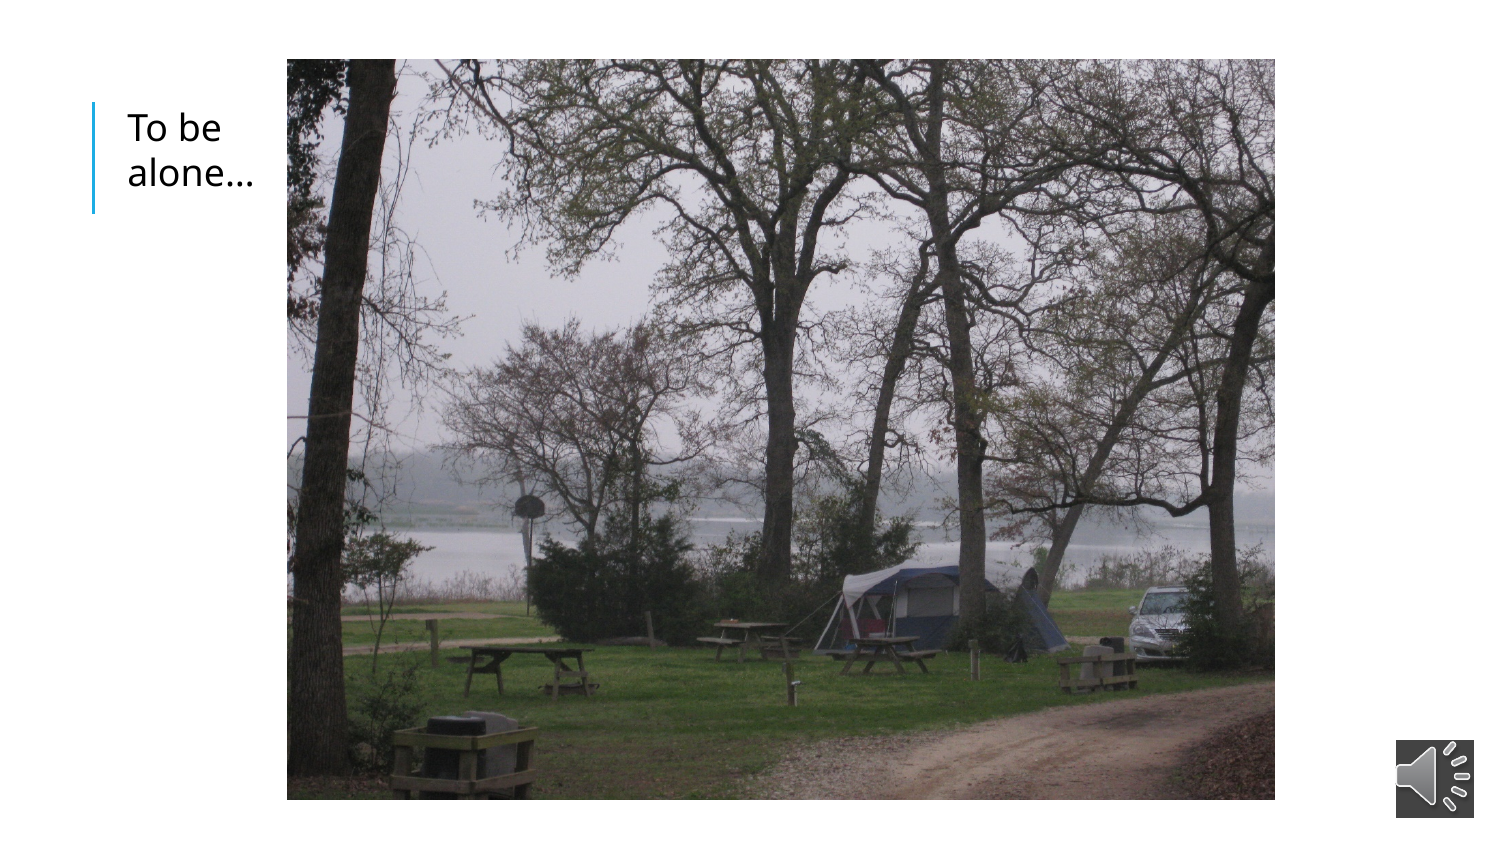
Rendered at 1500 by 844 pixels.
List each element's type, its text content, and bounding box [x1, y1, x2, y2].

picture [1394, 738, 1476, 819]
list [287, 59, 1276, 801]
text_box To be alone… [112, 96, 280, 202]
